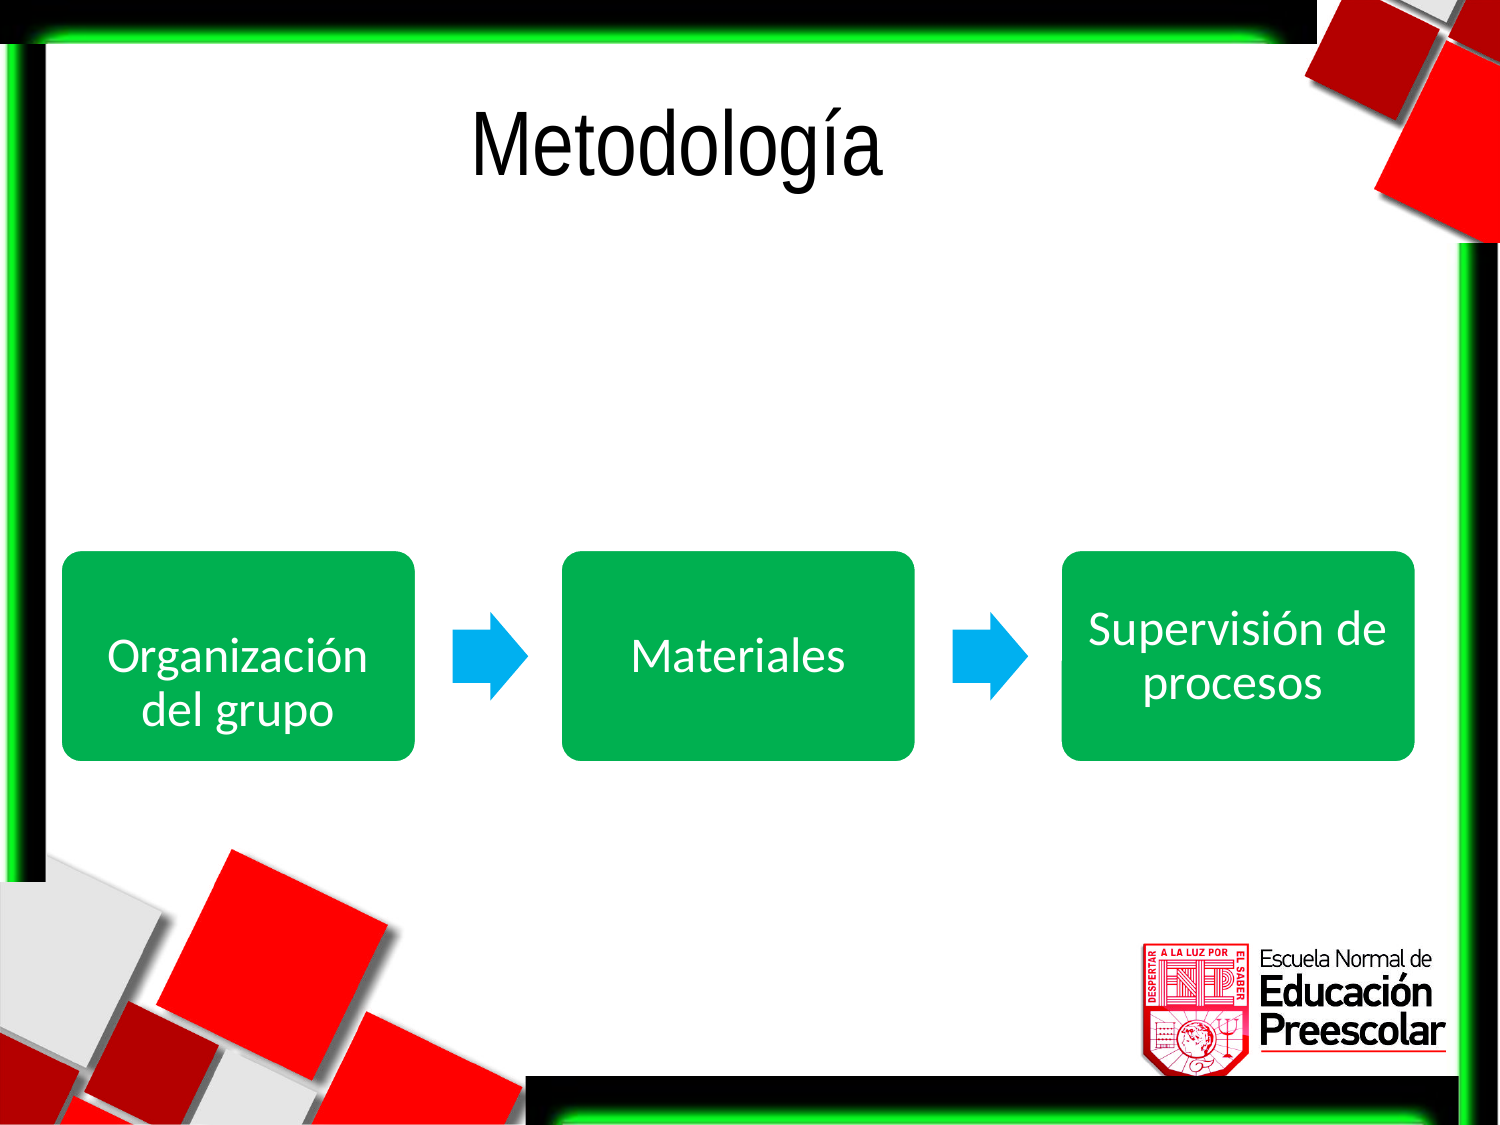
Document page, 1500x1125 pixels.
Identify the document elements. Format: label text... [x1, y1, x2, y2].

picture [0, 0, 1500, 1125]
title Metodología [75, 52, 1300, 233]
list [58, 280, 1419, 1032]
